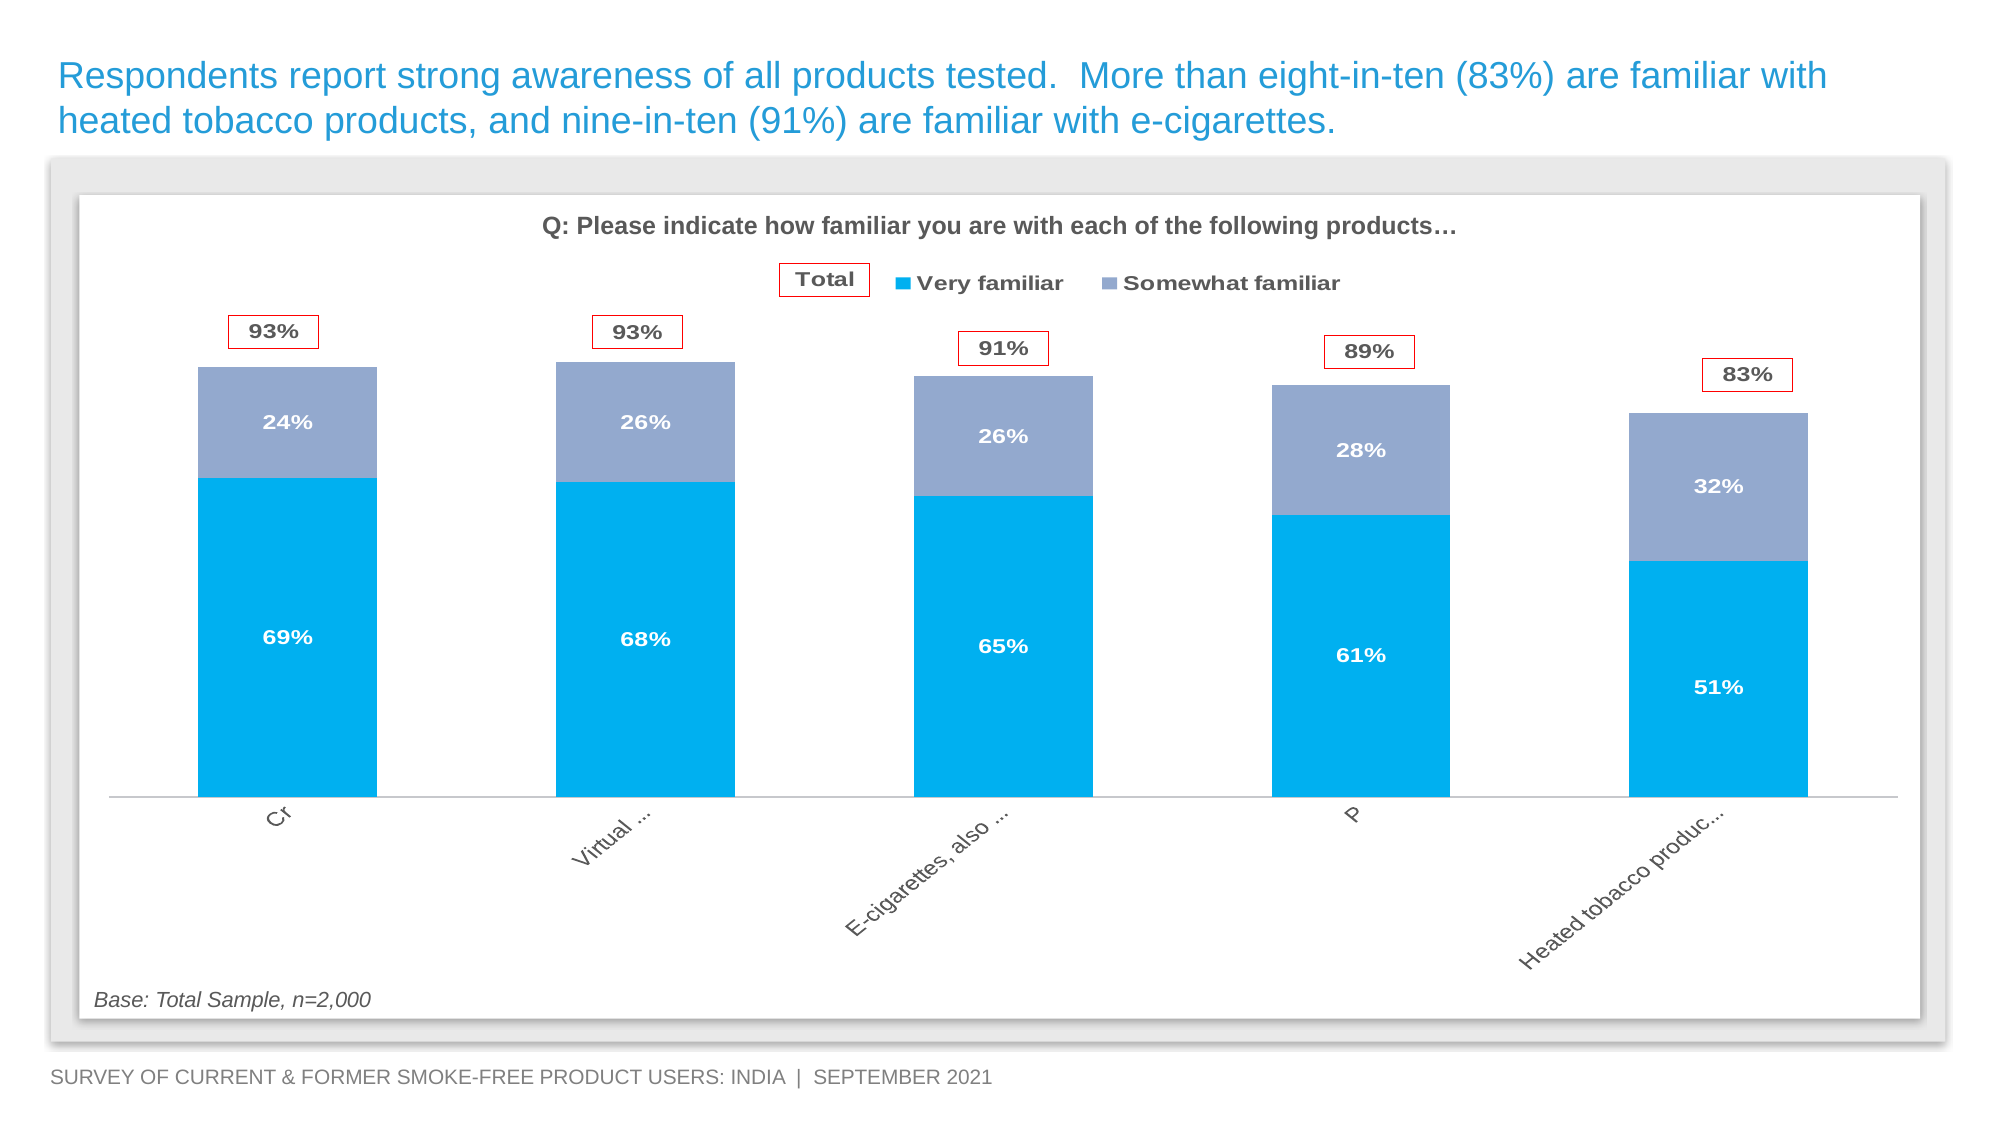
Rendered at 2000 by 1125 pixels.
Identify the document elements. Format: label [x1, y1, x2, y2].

text_box [0, 0, 2000, 1125]
